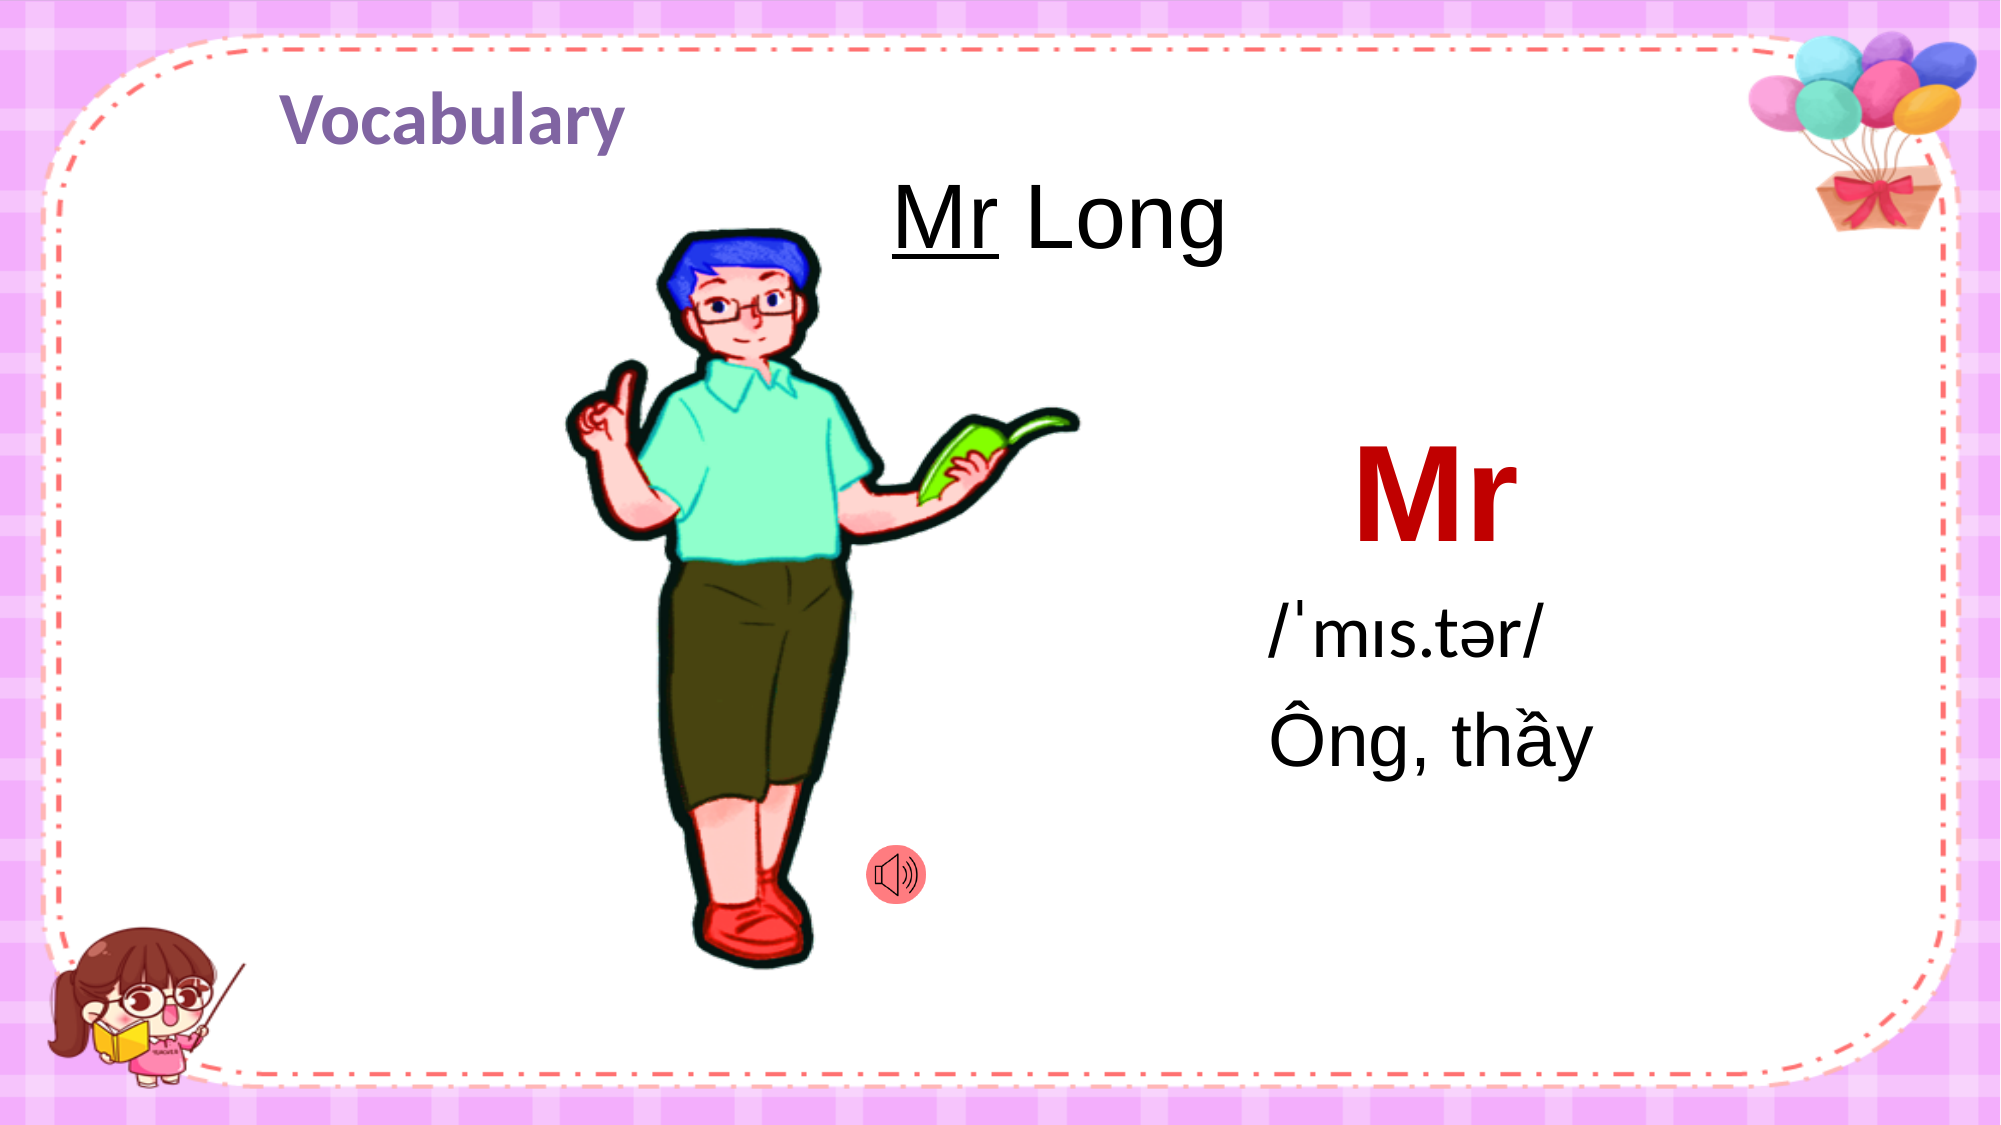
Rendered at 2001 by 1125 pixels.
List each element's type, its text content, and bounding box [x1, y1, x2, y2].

text_box Vocabulary [264, 62, 642, 166]
text_box Mr [1291, 396, 1580, 576]
text_box /ˈmɪs.tər/ [1280, 575, 1613, 680]
text_box Ông, thầy [1280, 683, 1609, 789]
text_box Mr Long [792, 161, 1328, 264]
picture [0, 0, 2001, 1125]
